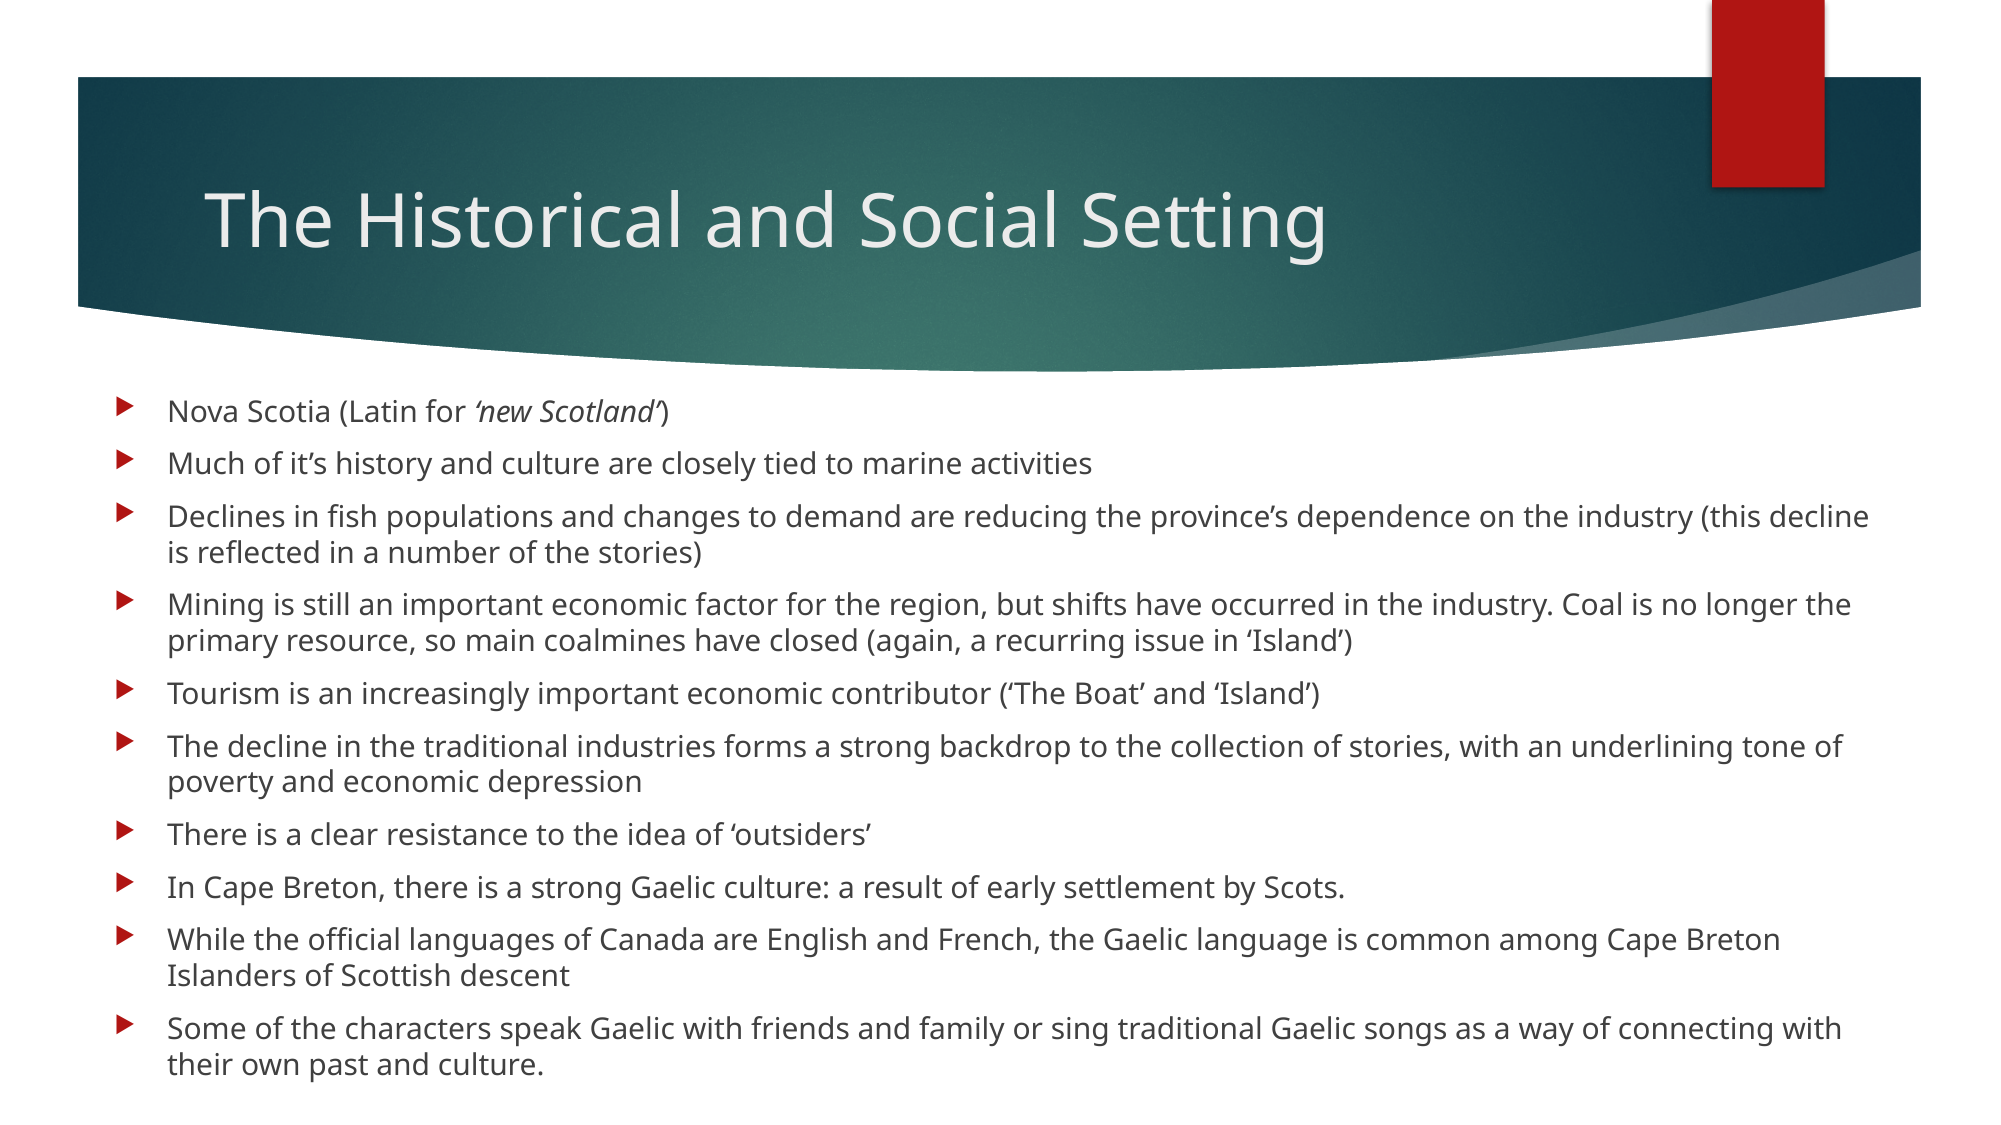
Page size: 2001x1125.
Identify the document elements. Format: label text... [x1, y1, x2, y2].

title The Historical and Social Setting [189, 159, 1638, 276]
list Nova Scotia (Latin for ‘new Scotland’) Much of it’s history and culture are closely tied to marine activities Declines in fish populations and changes to demand are reducing the province’s dependence on the industry (this decline is reflected in a number of the stories) Mining is still an important economic factor for the region, but shifts have occurred in the industry. Coal is no longer the primary resource, so main coalmines have closed (again, a recurring issue in ‘Island’) Tourism is an increasingly important economic contributor (‘The Boat’ and ‘Island’) The decline in the traditional industries forms a strong backdrop to the collection of stories, with an underlining tone of poverty and economic depression There is a clear resistance to the idea of ‘outsiders’ In Cape Breton, there is a strong Gaelic culture: a result of early settlement by Scots. While the official languages of Canada are English and French, the Gaelic language is common among Cape Breton Islanders of Scottish descent Some of the characters speak Gaelic with friends and family or sing traditional Gaelic songs as a way of connecting with their own past and culture. [99, 384, 1904, 1095]
